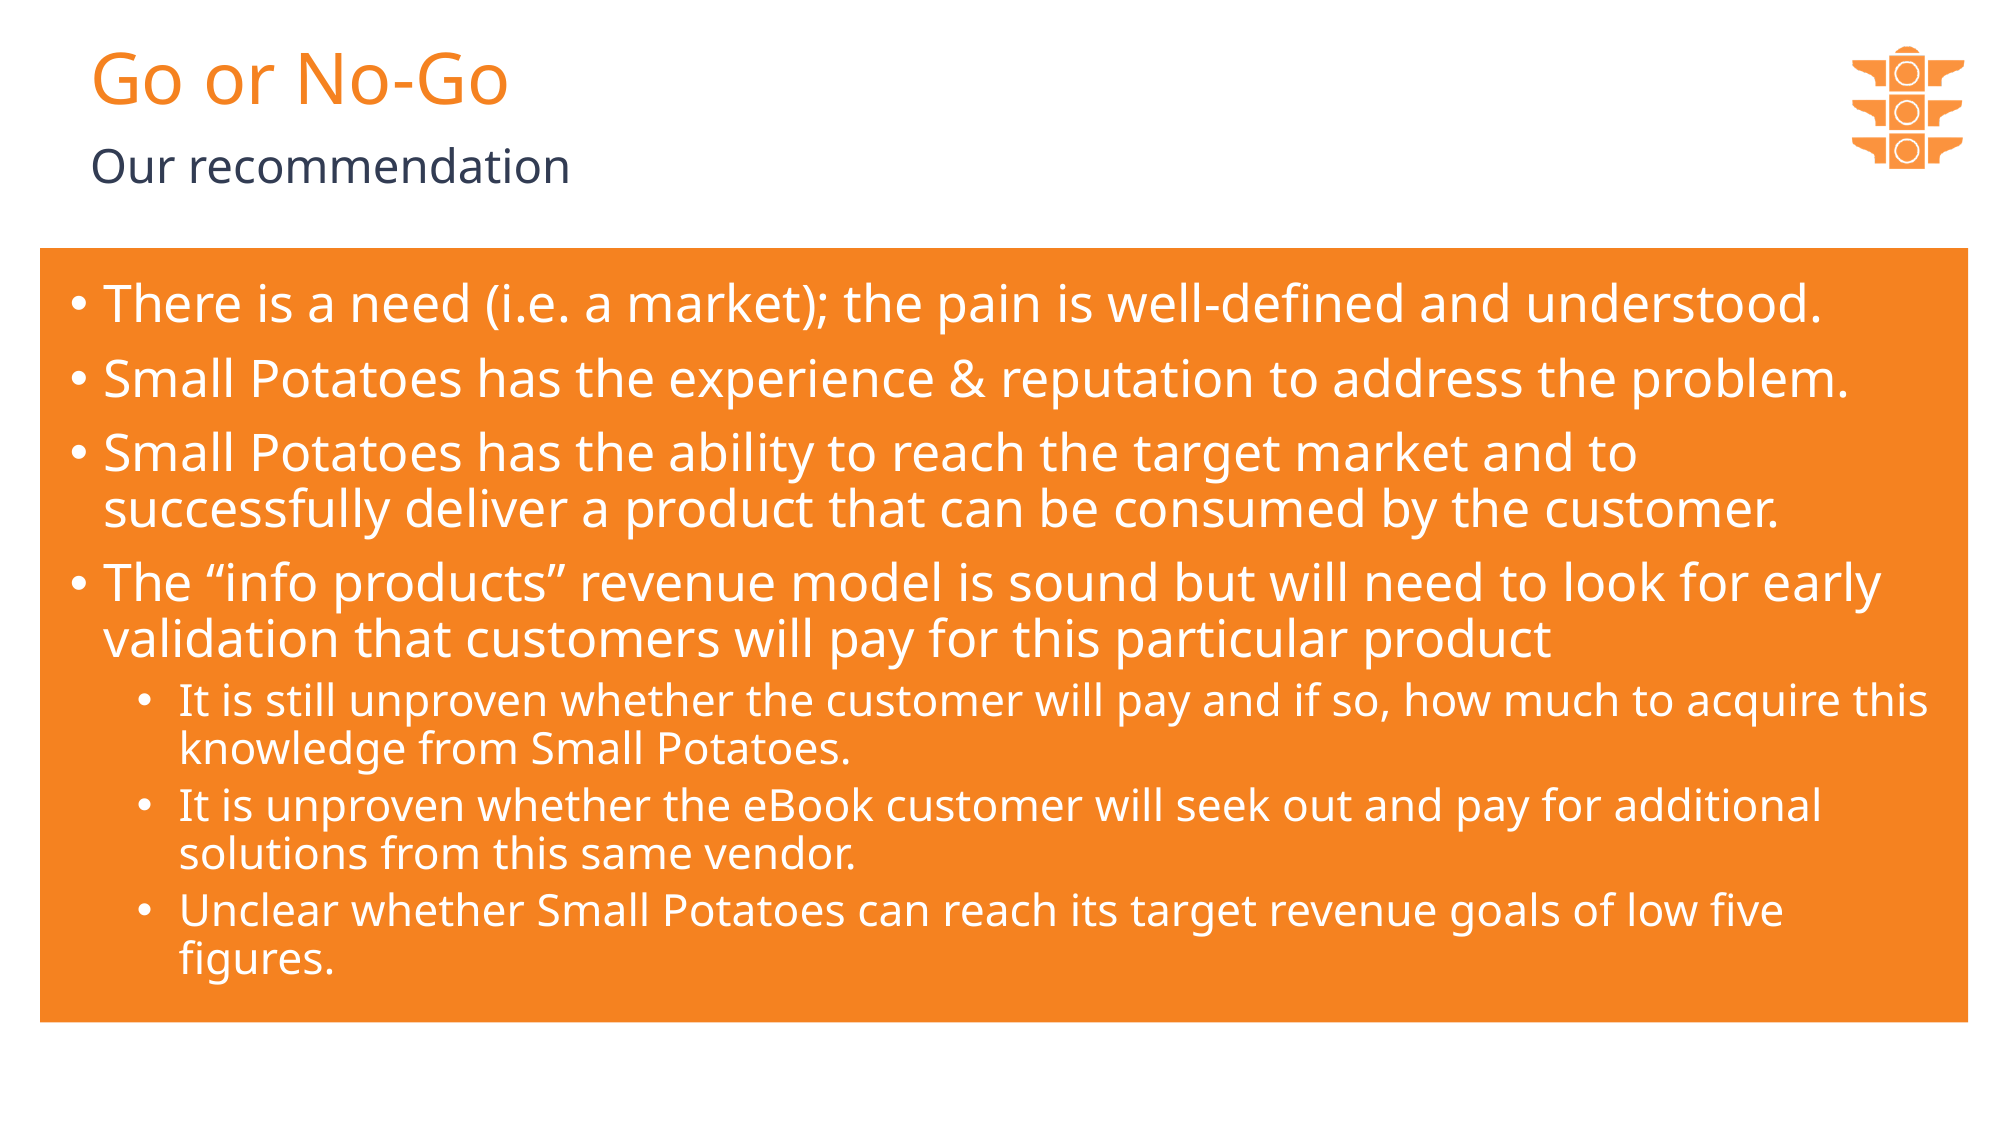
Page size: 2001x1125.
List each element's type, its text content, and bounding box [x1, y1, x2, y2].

picture [1837, 40, 1981, 184]
list There is a need (i.e. a market); the pain is well-defined and understood. Small Potatoes has the experience & reputation to address the problem. Small Potatoes has the ability to reach the target market and to successfully deliver a product that can be consumed by the customer. The “info products” revenue model is sound but will need to look for early validation that customers will pay for this particular product It is still unproven whether the customer will pay and if so, how much to acquire this knowledge from Small Potatoes. It is unproven whether the eBook customer will seek out and pay for additional solutions from this same vendor. Unclear whether Small Potatoes can reach its target revenue goals of low five figures. [40, 248, 1969, 1021]
title Go or No-Go [75, 35, 1925, 129]
list Our recommendation [75, 135, 1925, 202]
